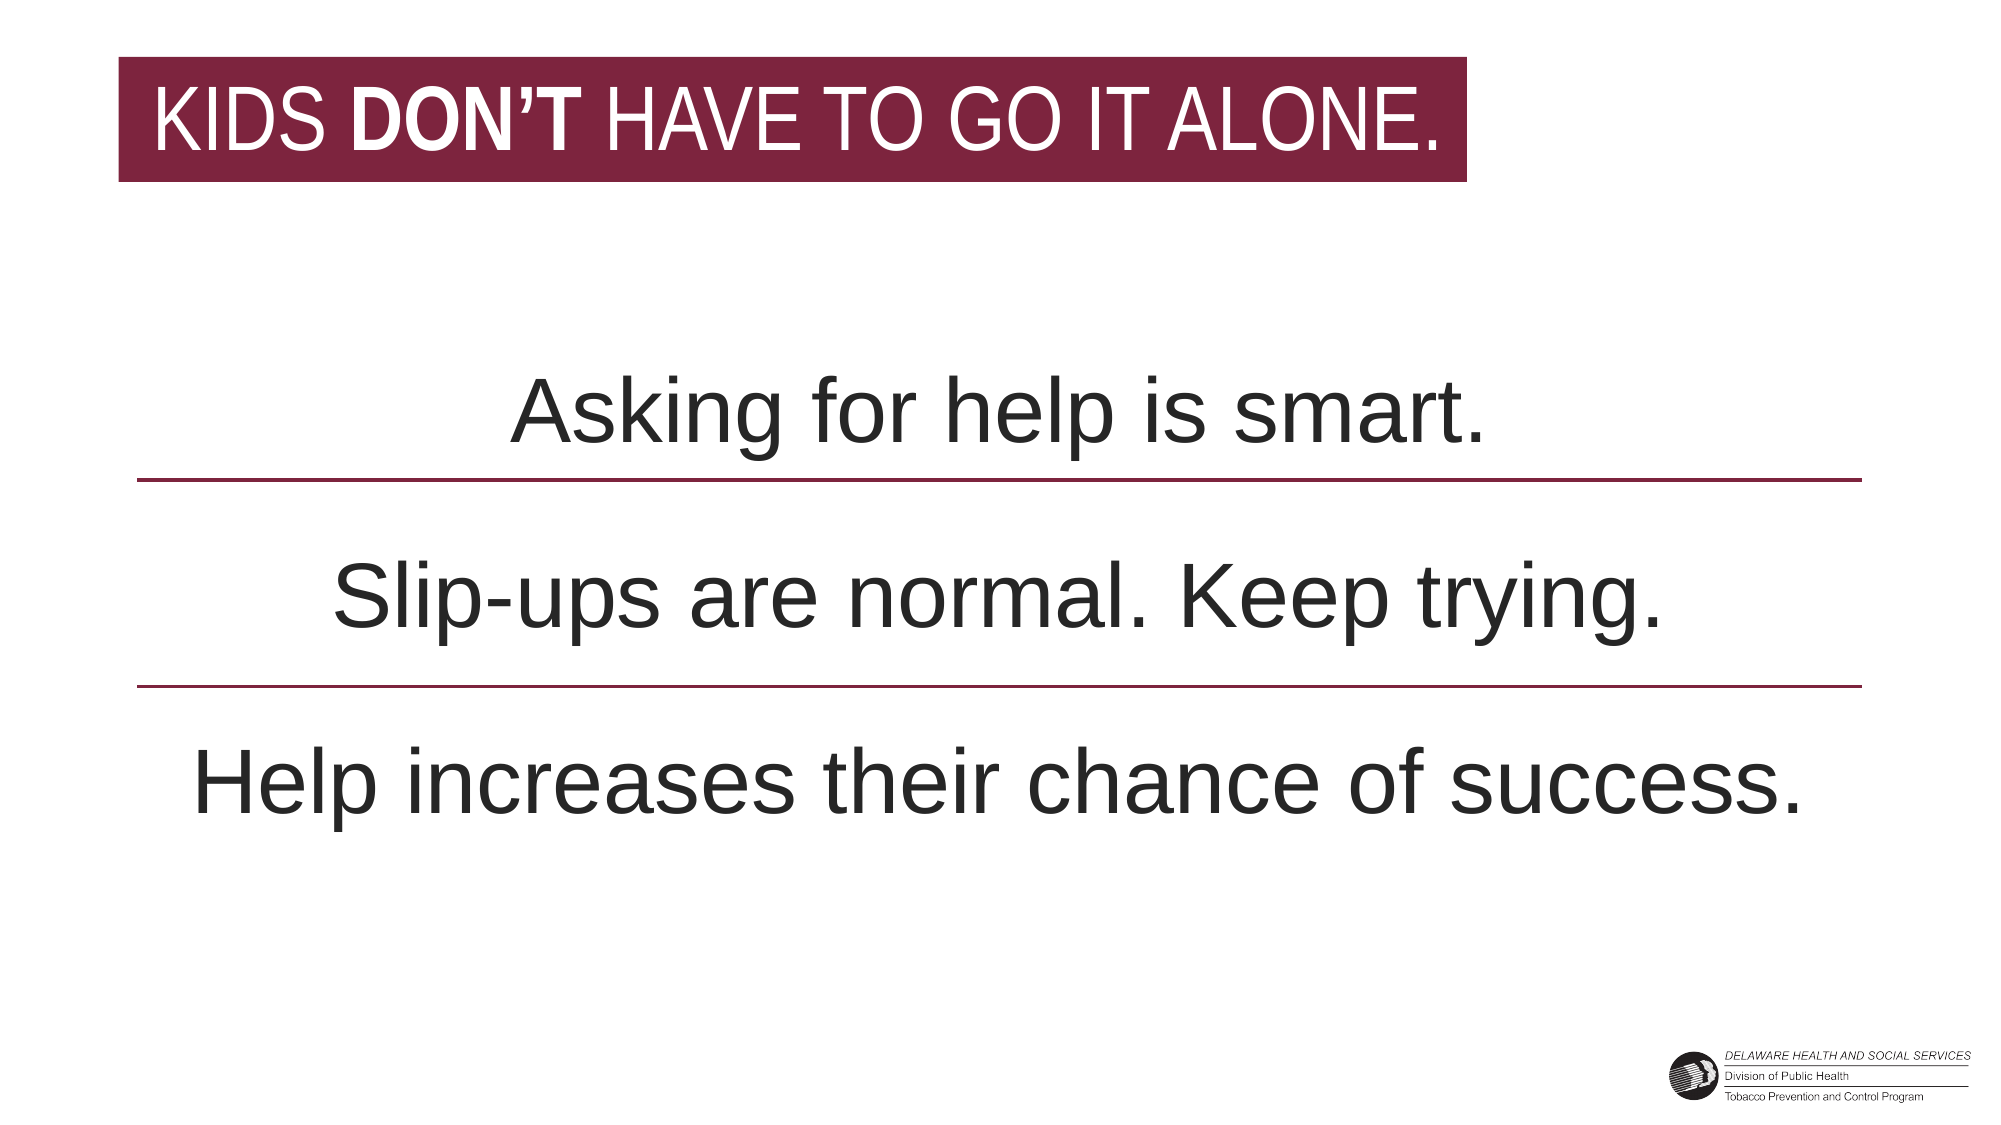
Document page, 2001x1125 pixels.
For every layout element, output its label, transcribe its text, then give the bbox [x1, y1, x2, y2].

text_box [118, 56, 1468, 183]
picture [1669, 1051, 1971, 1103]
list Asking for help is smart. Slip-ups are normal. Keep trying. Help increases their chance of success. [137, 687, 1863, 910]
title KIDS DON’T HAVE TO GO IT ALONE. [137, 59, 1506, 183]
list Asking for help is smart. Slip-ups are normal. Keep trying. Help increases their chance of success. [137, 217, 1863, 479]
list Asking for help is smart. Slip-ups are normal. Keep trying. Help increases their chance of success. [137, 481, 1863, 686]
